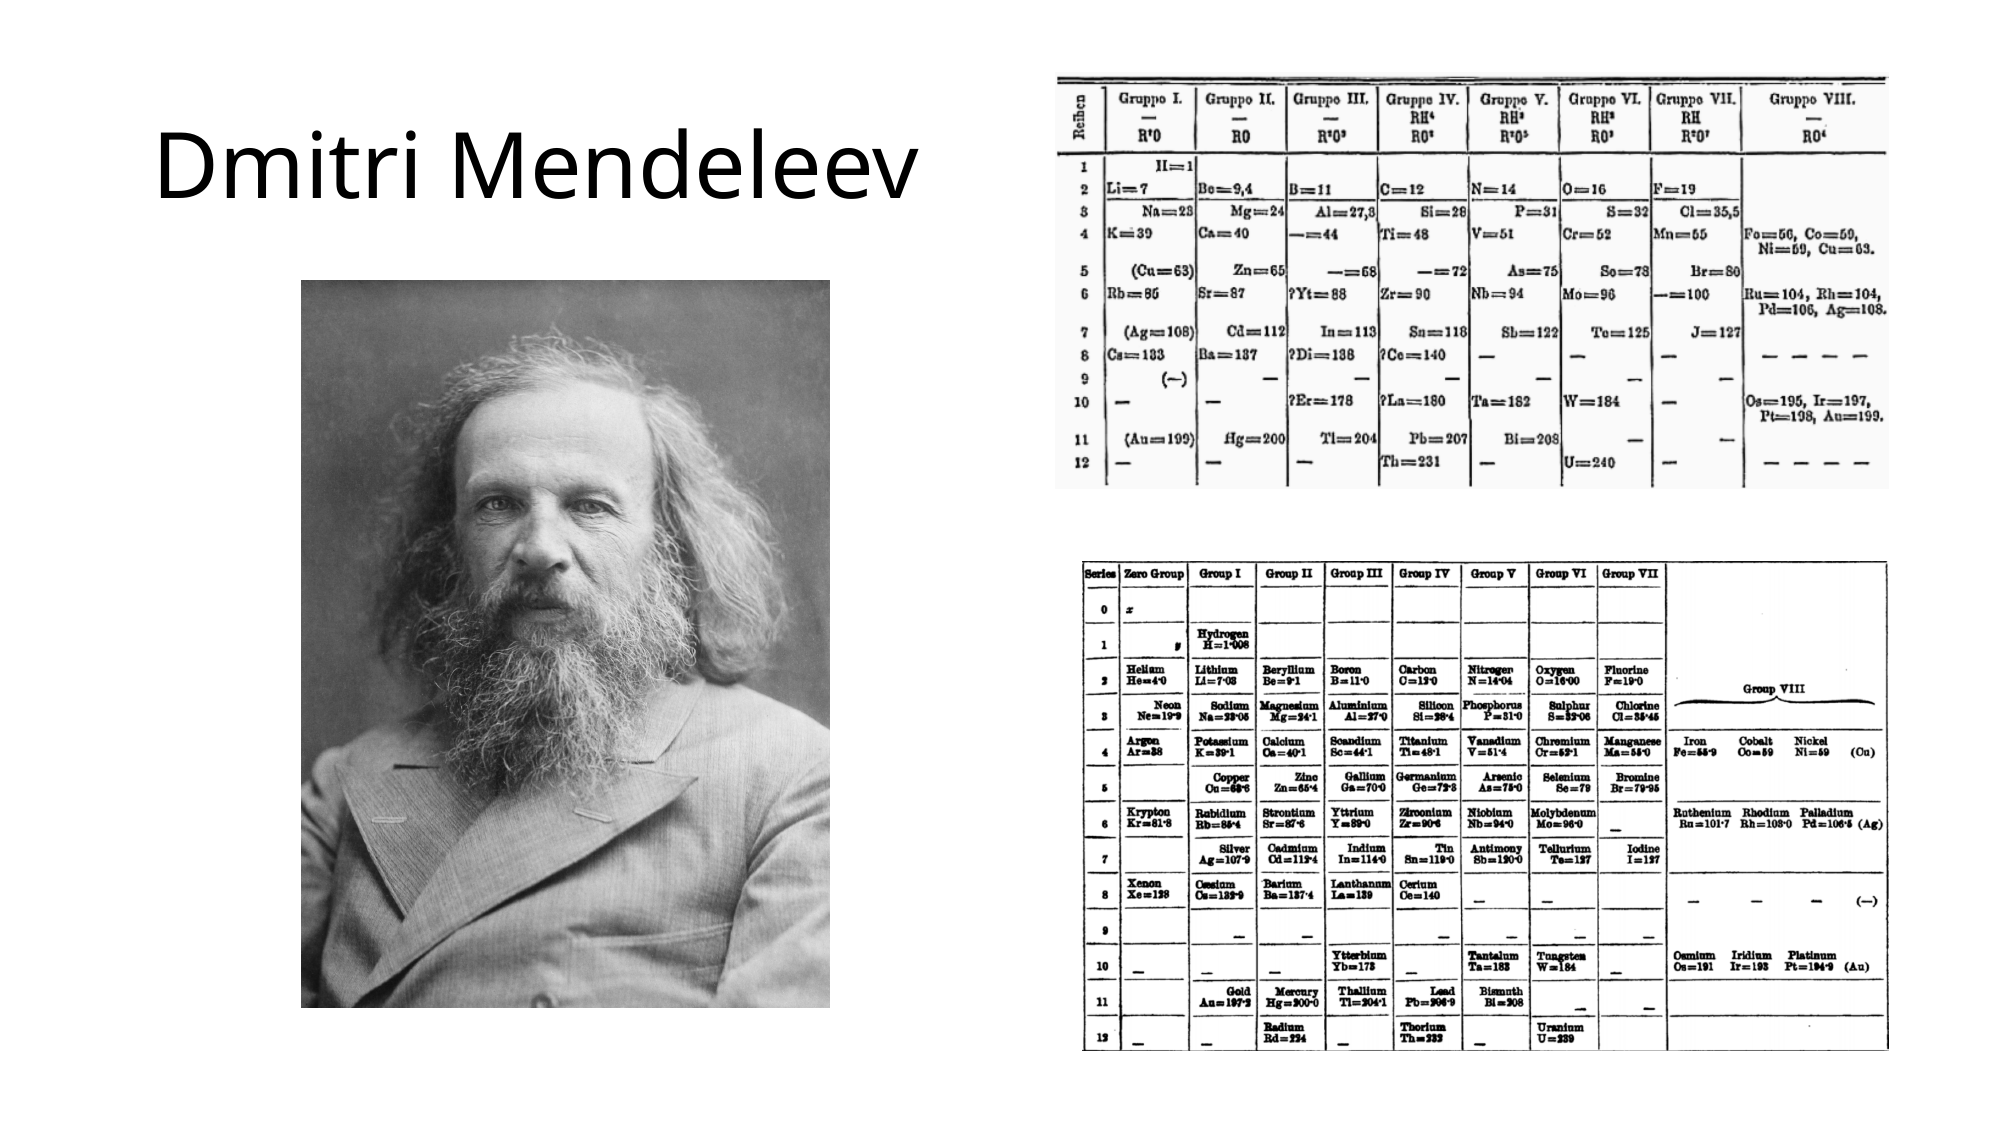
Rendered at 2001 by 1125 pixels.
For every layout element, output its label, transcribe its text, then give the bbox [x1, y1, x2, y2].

title Dmitri Mendeleev [137, 59, 1863, 278]
picture [1082, 561, 1889, 1051]
picture [301, 280, 830, 1008]
picture [1055, 72, 1889, 489]
